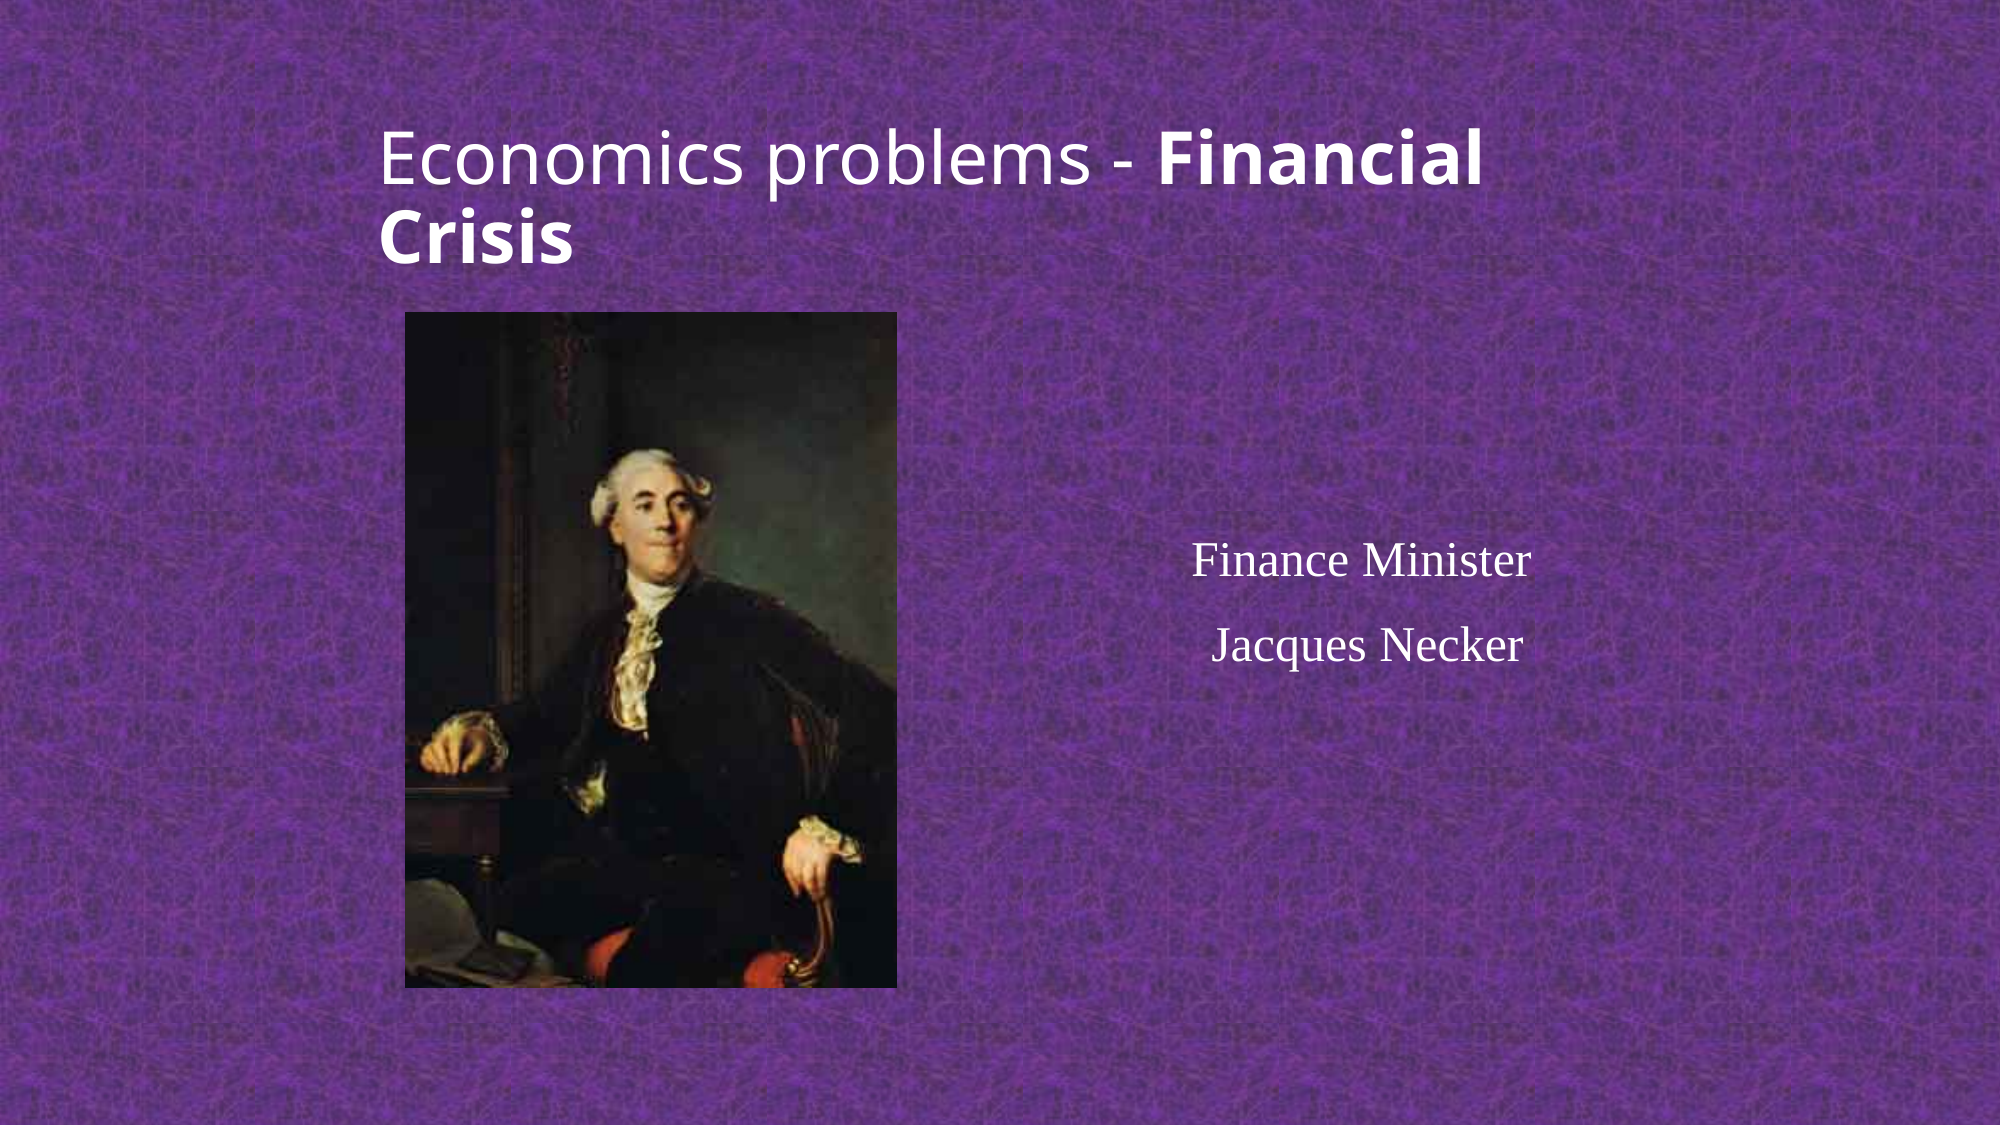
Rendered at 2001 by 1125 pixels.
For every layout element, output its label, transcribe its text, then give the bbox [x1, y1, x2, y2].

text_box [405, 312, 897, 988]
title Economics problems - Financial Crisis [362, 112, 1638, 288]
text_box Finance Minister Jacques Necker [1066, 518, 1669, 679]
